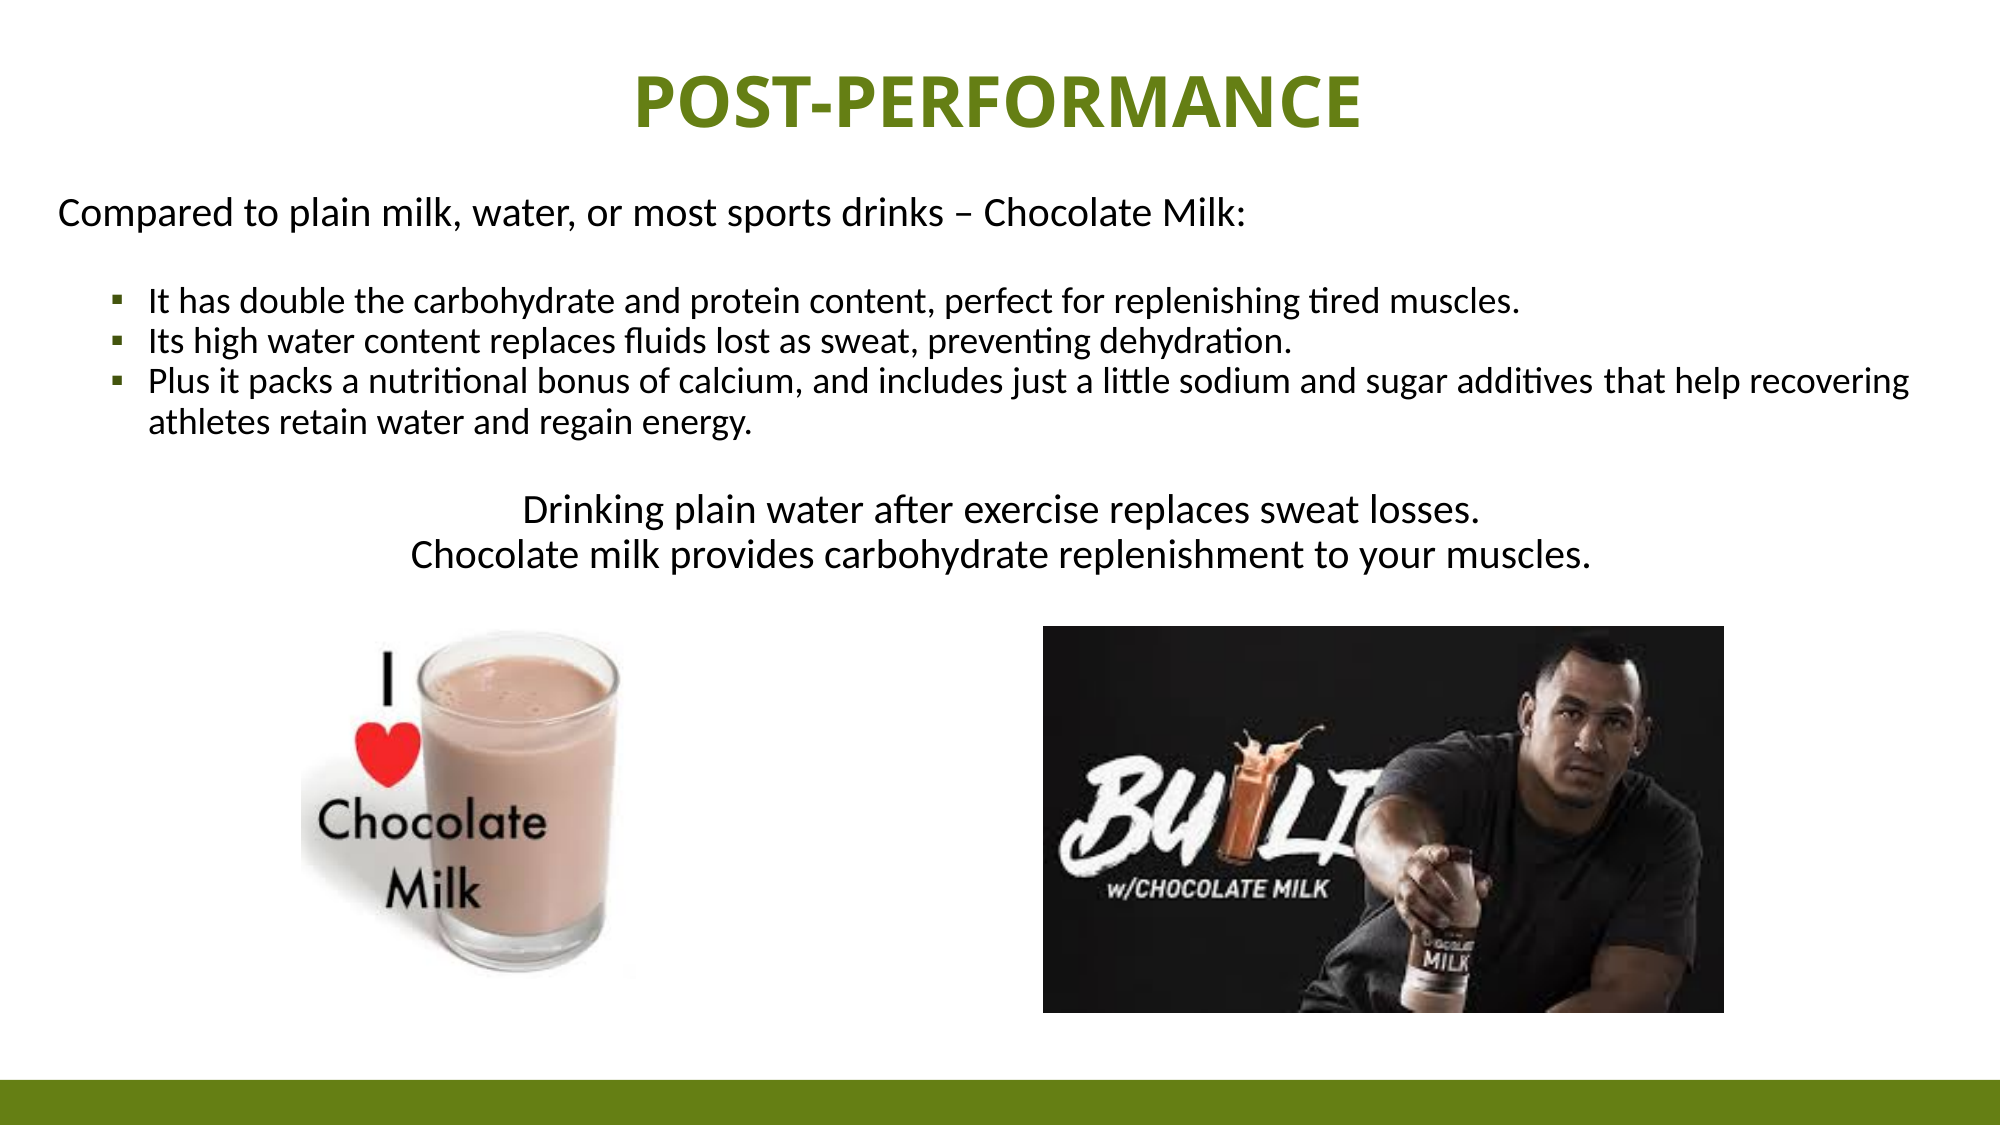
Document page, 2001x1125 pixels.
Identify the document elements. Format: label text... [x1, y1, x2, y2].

title Post-performance [35, 35, 1961, 150]
picture [1043, 626, 1724, 1013]
picture [301, 617, 636, 979]
list Compared to plain milk, water, or most sports drinks – Chocolate Milk: It has double the carbohydrate and protein content, perfect for replenishing tired muscles. Its high water content replaces fluids lost as sweat, preventing dehydration. Plus it packs a nutritional bonus of calcium, and includes just a little sodium and sugar additives that help recovering athletes retain water and regain energy. Drinking plain water after exercise replaces sweat losses. Chocolate milk provides carbohydrate replenishment to your muscles. [35, 183, 1961, 1013]
